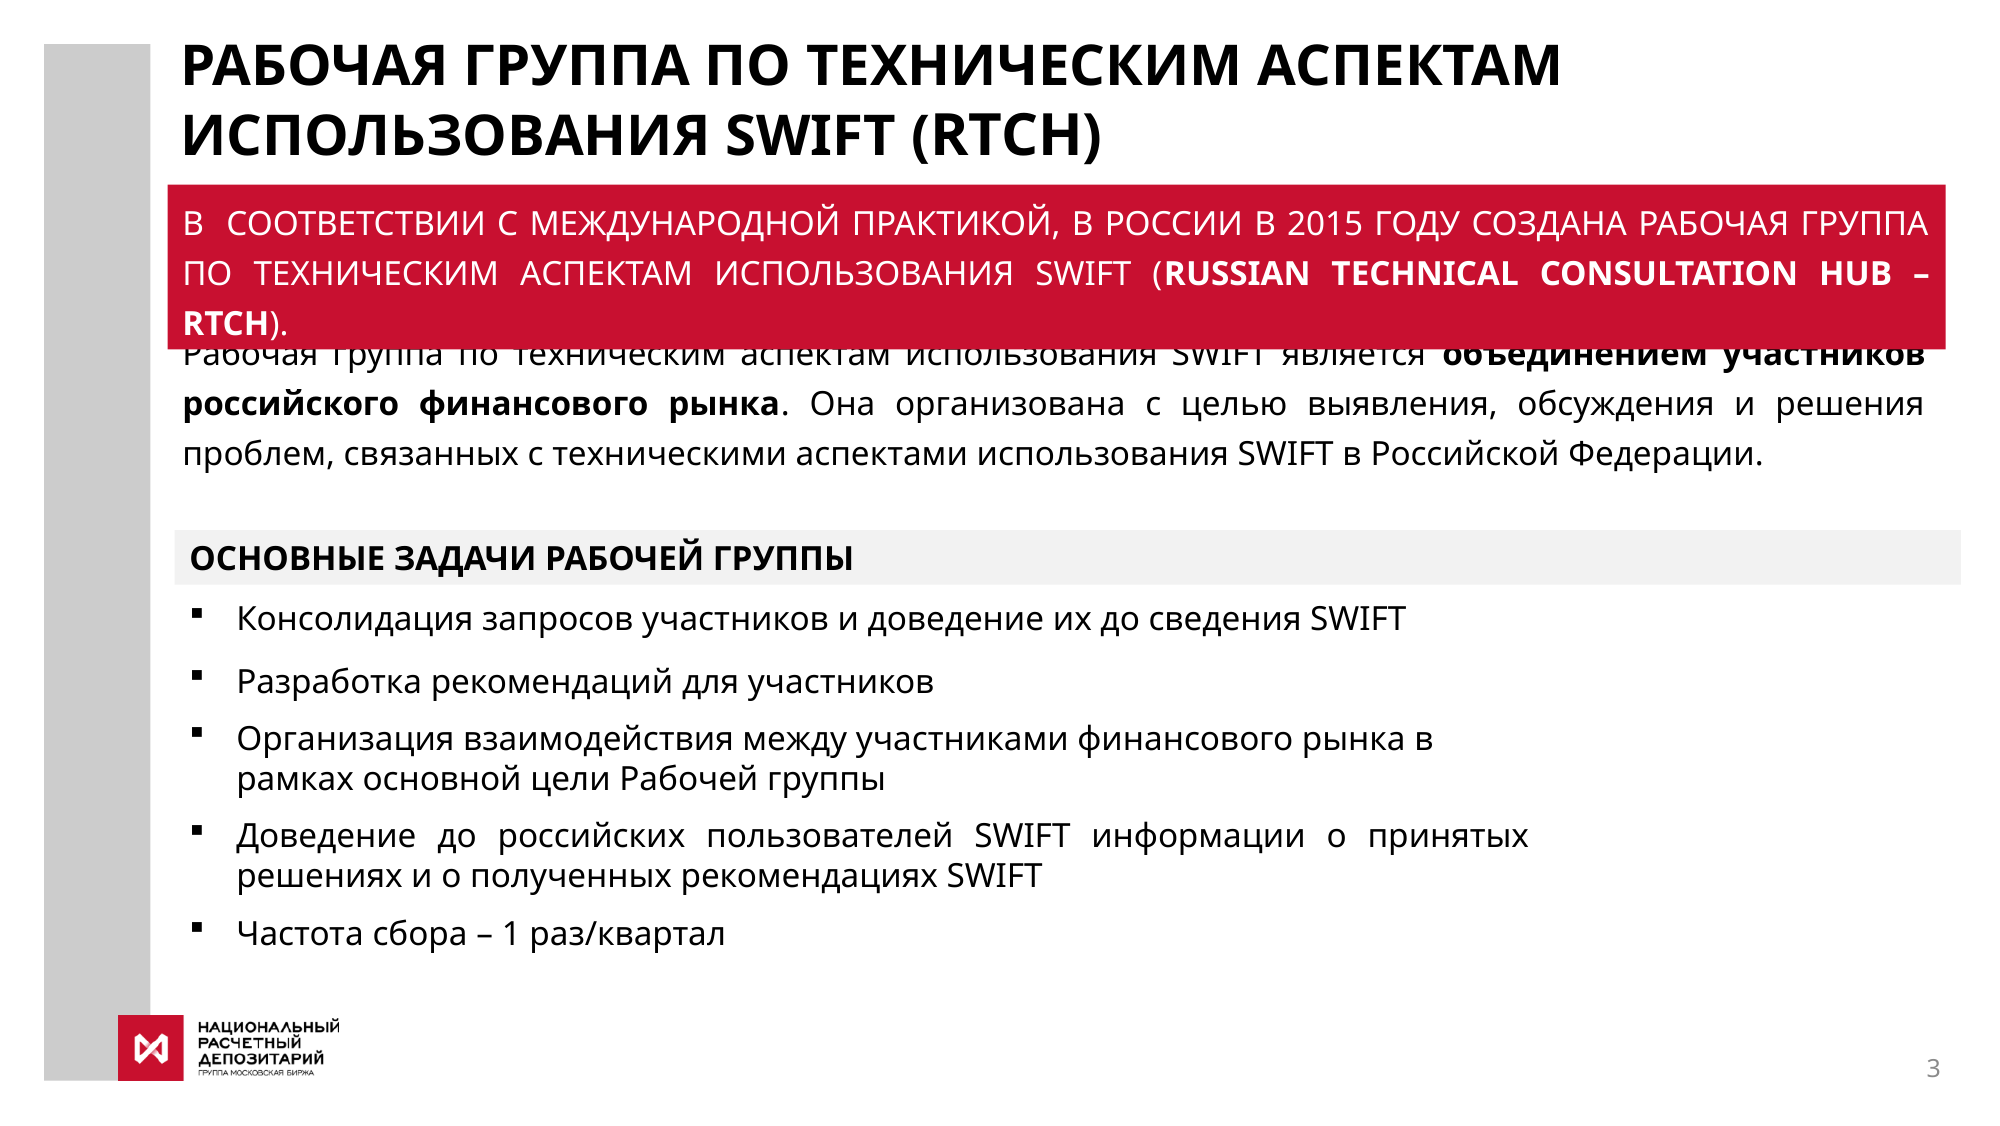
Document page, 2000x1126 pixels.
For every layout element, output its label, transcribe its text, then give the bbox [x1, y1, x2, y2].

text_box В СООТВЕТСТВИИ С МЕЖДУНАРОДНОЙ ПРАКТИКОЙ, В РОССИИ В 2015 ГОДУ СОЗДАНА РАБОЧАЯ ГРУППА ПО ТЕХНИЧЕСКИМ АСПЕКТАМ ИСПОЛЬЗОВАНИЯ SWIFT (RUSSIAN TECHNICAL CONSULTATION HUB – RTCH). [167, 184, 1946, 350]
text_box Рабочая группа по техническим аспектам использования SWIFT является объединением участников российского финансового рынка. Она организована с целью выявления, обсуждения и решения проблем, связанных с техническими аспектами использования SWIFT в Российской Федерации. [167, 350, 1941, 480]
text_box Консолидация запросов участников и доведение их до сведения SWIFT Разработка рекомендаций для участников Организация взаимодействия между участниками финансового рынка в рамках основной цели Рабочей группы Доведение до российских пользователей SWIFT информации о принятых решениях и о полученных рекомендациях SWIFT Частота сбора – 1 раз/квартал [174, 589, 1546, 982]
picture [118, 1015, 339, 1081]
title РАБОЧАЯ Группа по техническим аспектам использования SWIFT (RTCH) [160, 19, 1905, 204]
text_box ОСНОВНЫЕ ЗАДАЧИ РАБОЧЕЙ ГРУППЫ [174, 530, 1961, 585]
slide_number 3 [1881, 1035, 1941, 1095]
